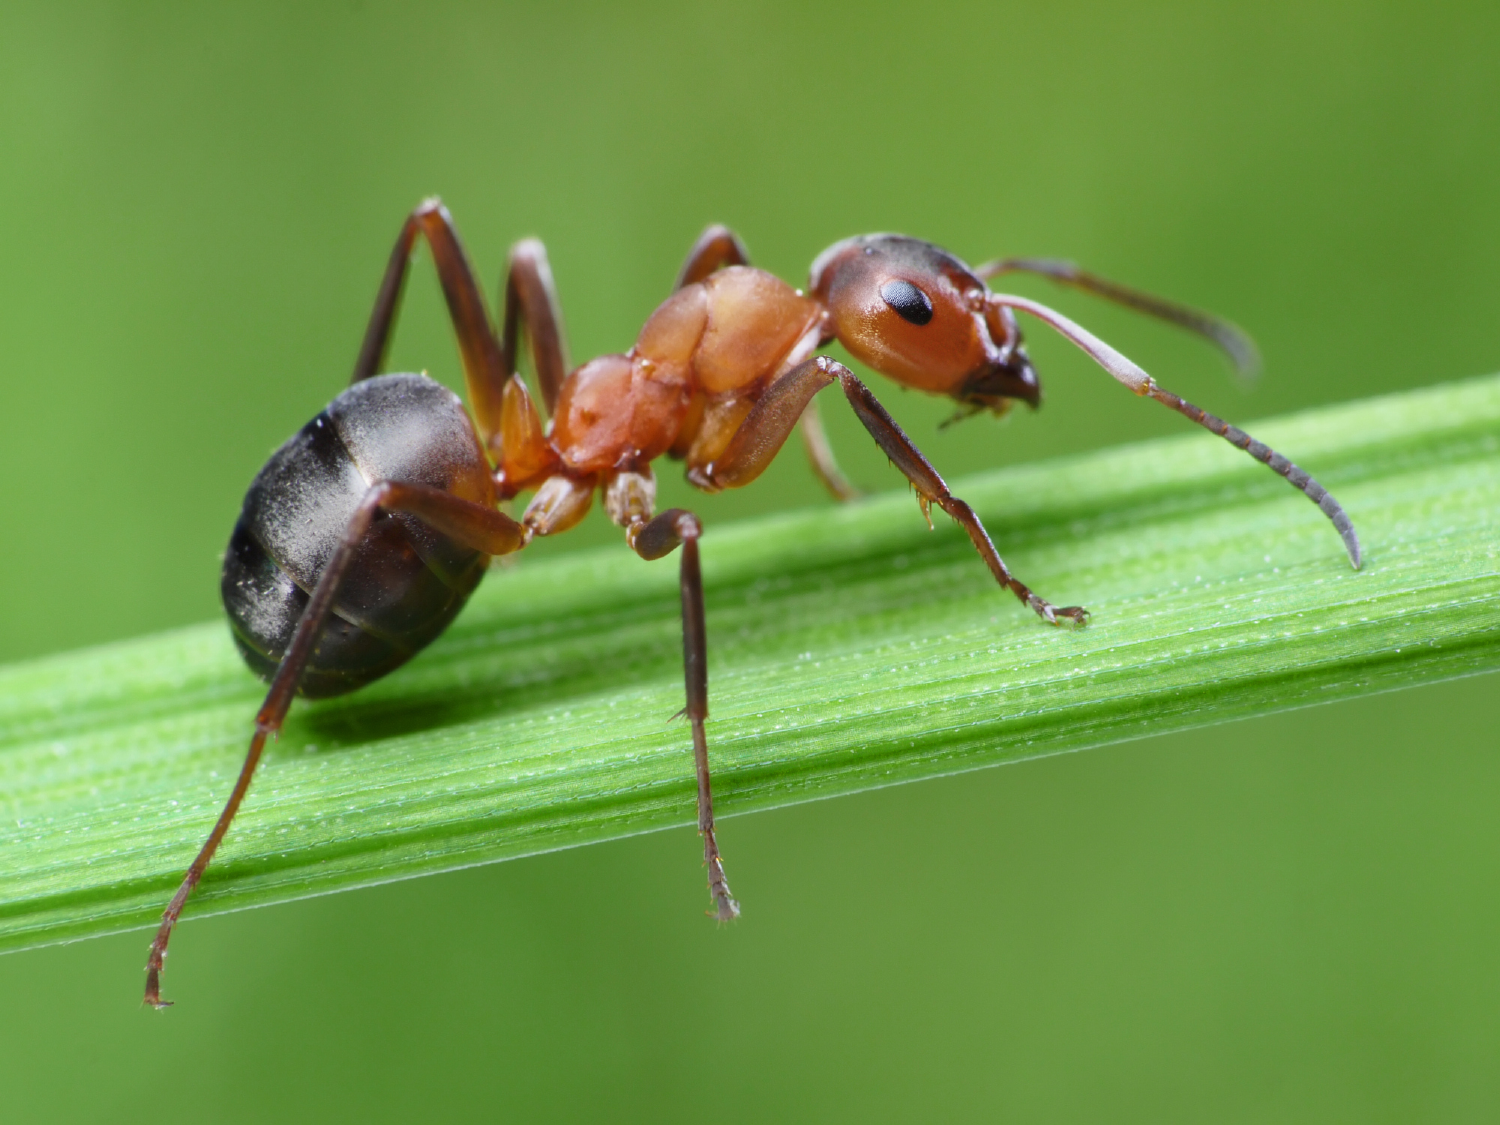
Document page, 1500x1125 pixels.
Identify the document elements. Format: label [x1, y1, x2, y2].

list [0, 0, 1500, 1125]
